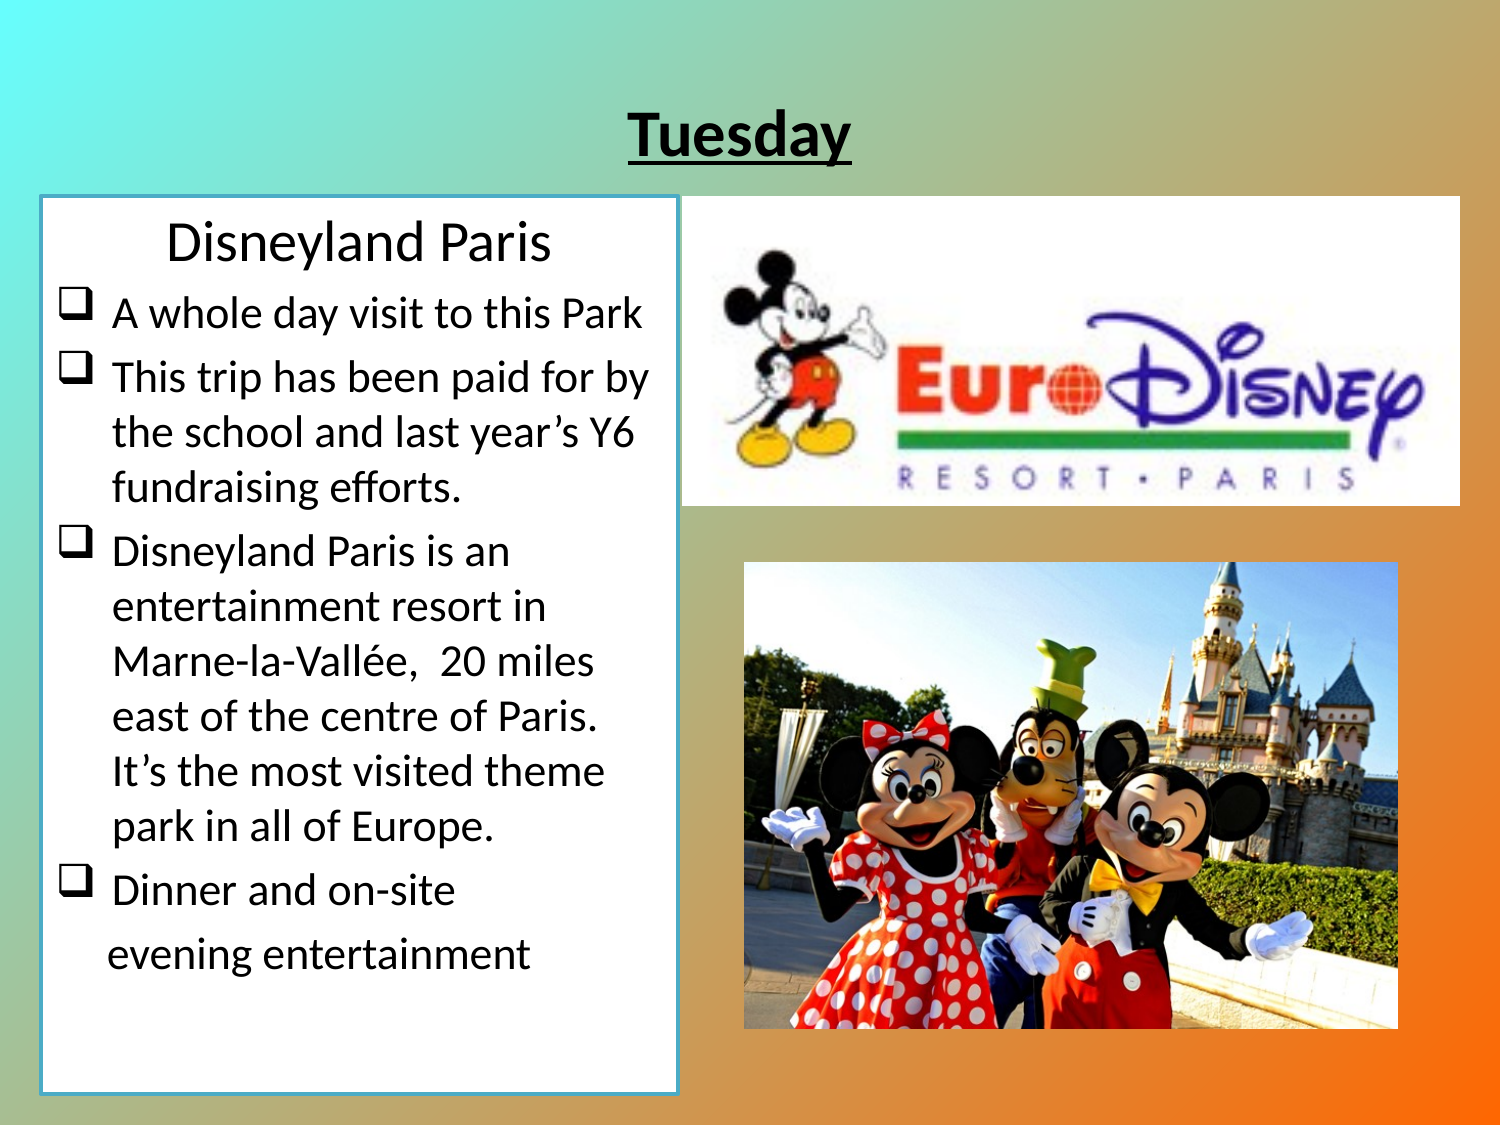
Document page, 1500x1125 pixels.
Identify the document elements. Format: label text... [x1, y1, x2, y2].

title Tuesday [64, 33, 1415, 195]
list Disneyland Paris A whole day visit to this Park This trip has been paid for by the school and last year’s Y6 fundraising efforts. Disneyland Paris is an entertainment resort in Marne-la-Vallée, 20 miles east of the centre of Paris. It’s the most visited theme park in all of Europe. Dinner and on-site evening entertainment [39, 194, 680, 1096]
picture [681, 195, 1460, 507]
picture [743, 562, 1398, 1029]
